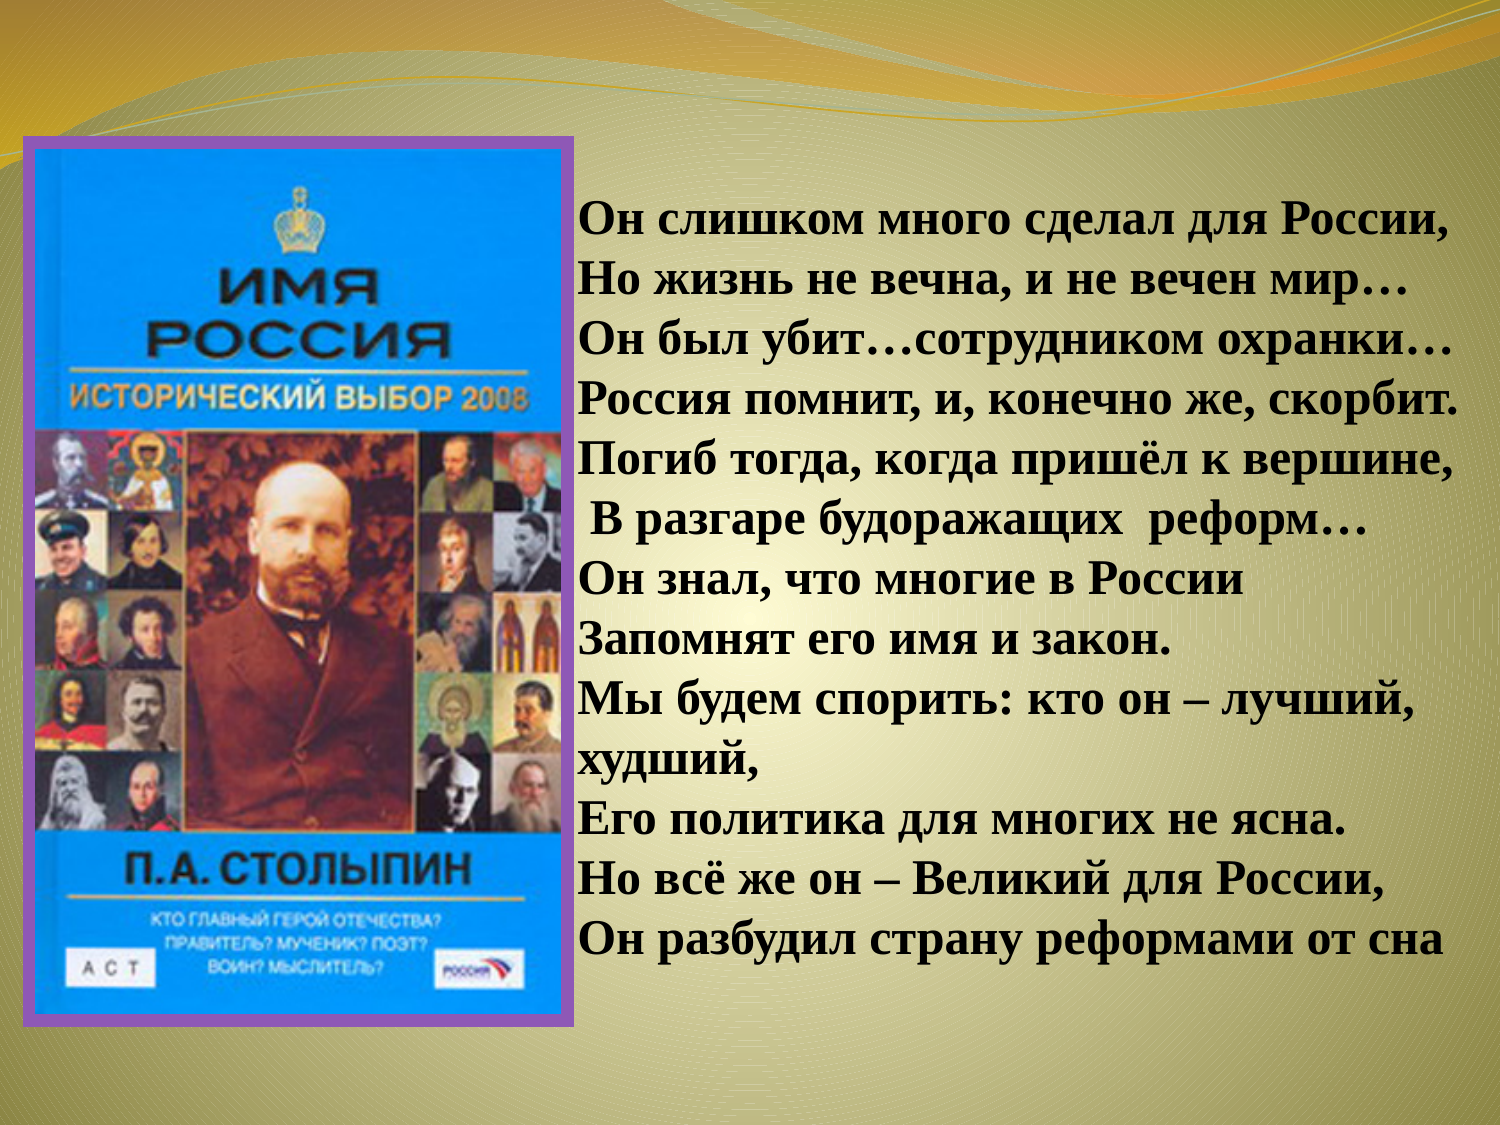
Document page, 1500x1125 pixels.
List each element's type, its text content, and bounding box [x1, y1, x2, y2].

picture [34, 148, 562, 1015]
text_box Он слишком много сделал для России, Но жизнь не вечна, и не вечен мир… Он был убит…сотрудником охранки… Россия помнит, и, конечно же, скорбит. Погиб тогда, когда пришёл к вершине, В разгаре будоражащих реформ… Он знал, что многие в России Запомнят его имя и закон. Мы будем спорить: кто он – лучший, худший, Его политика для многих не ясна. Но всё же он – Великий для России, Он разбудил страну реформами от сна [568, 176, 1500, 972]
